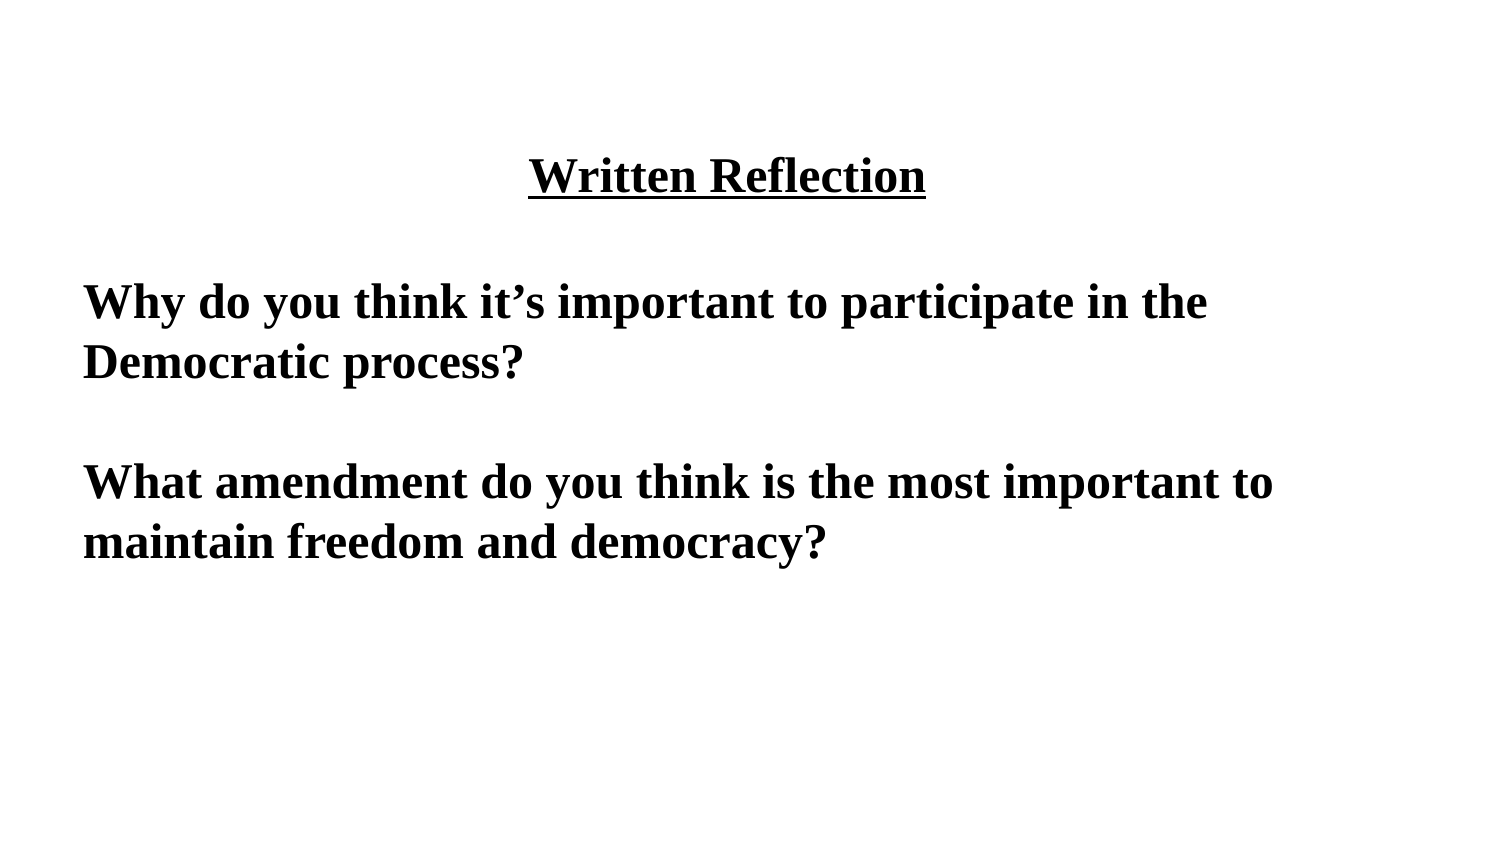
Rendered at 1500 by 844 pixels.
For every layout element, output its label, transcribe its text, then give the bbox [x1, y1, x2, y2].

text_box Written Reflection Why do you think it’s important to participate in the Democratic process? What amendment do you think is the most important to maintain freedom and democracy? [67, 121, 1387, 733]
